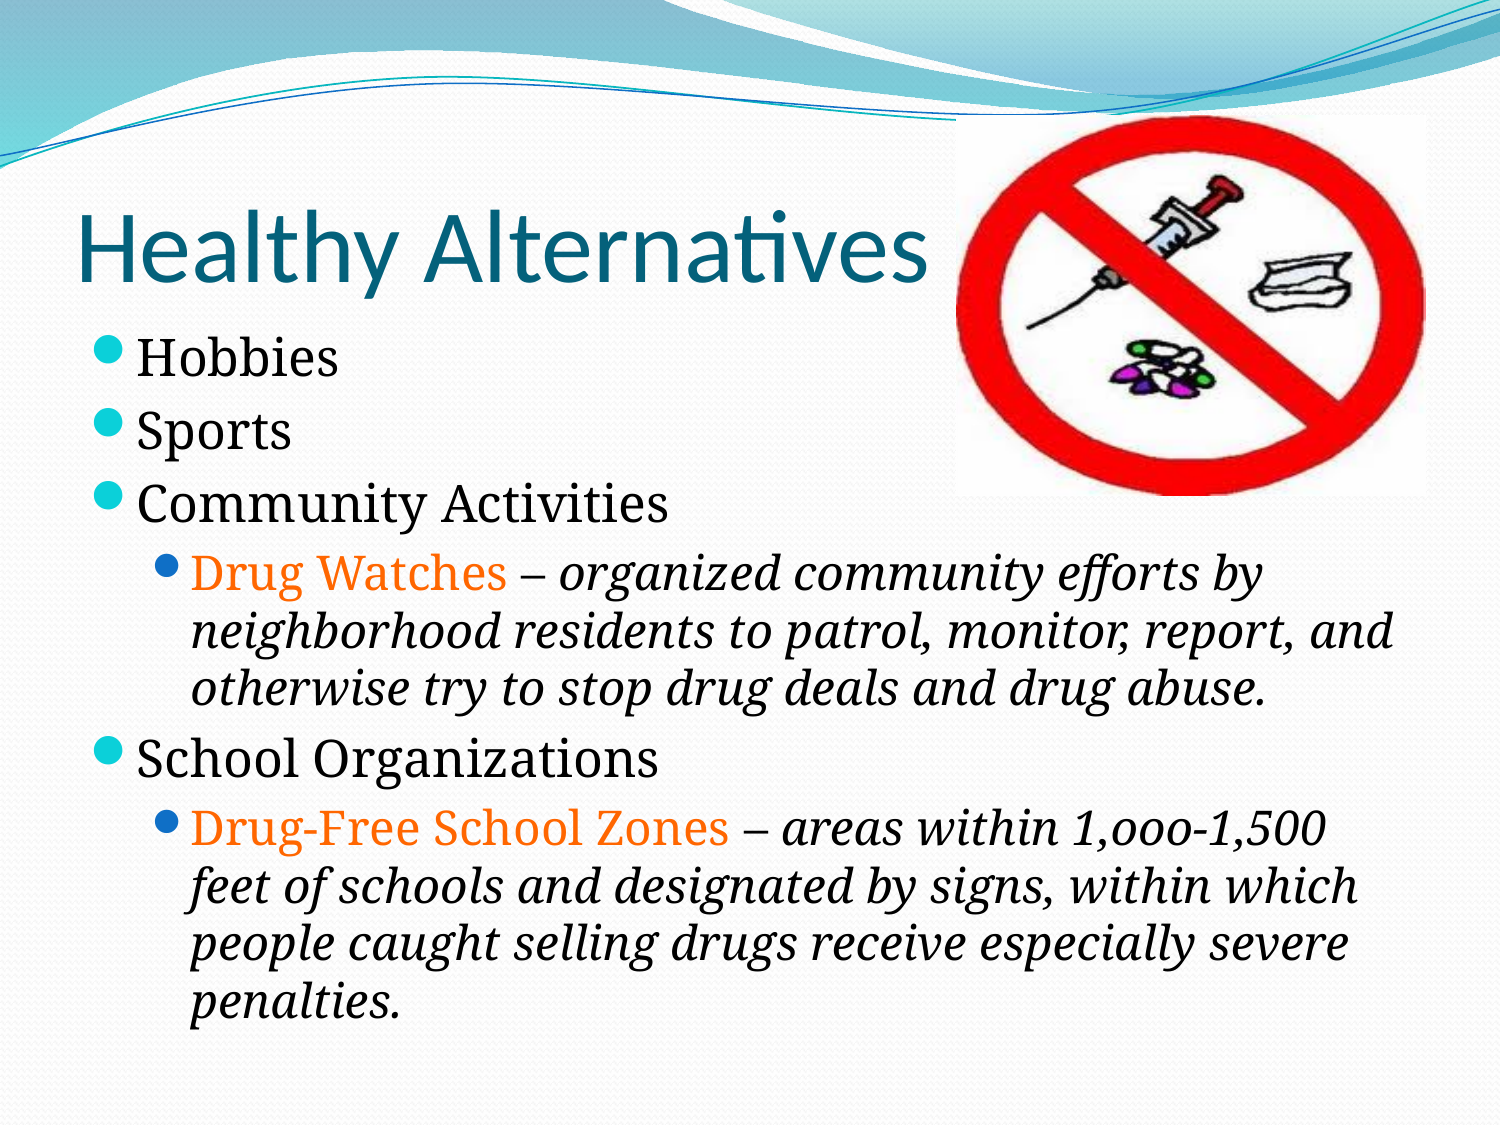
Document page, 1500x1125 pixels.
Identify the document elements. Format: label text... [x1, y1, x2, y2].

picture [955, 115, 1426, 496]
title Healthy Alternatives [75, 115, 955, 303]
list Hobbies Sports Community Activities Drug Watches – organized community efforts by neighborhood residents to patrol, monitor, report, and otherwise try to stop drug deals and drug abuse. School Organizations Drug-Free School Zones – areas within 1,ooo-1,500 feet of schools and designated by signs, within which people caught selling drugs receive especially severe penalties. [75, 317, 1425, 1038]
